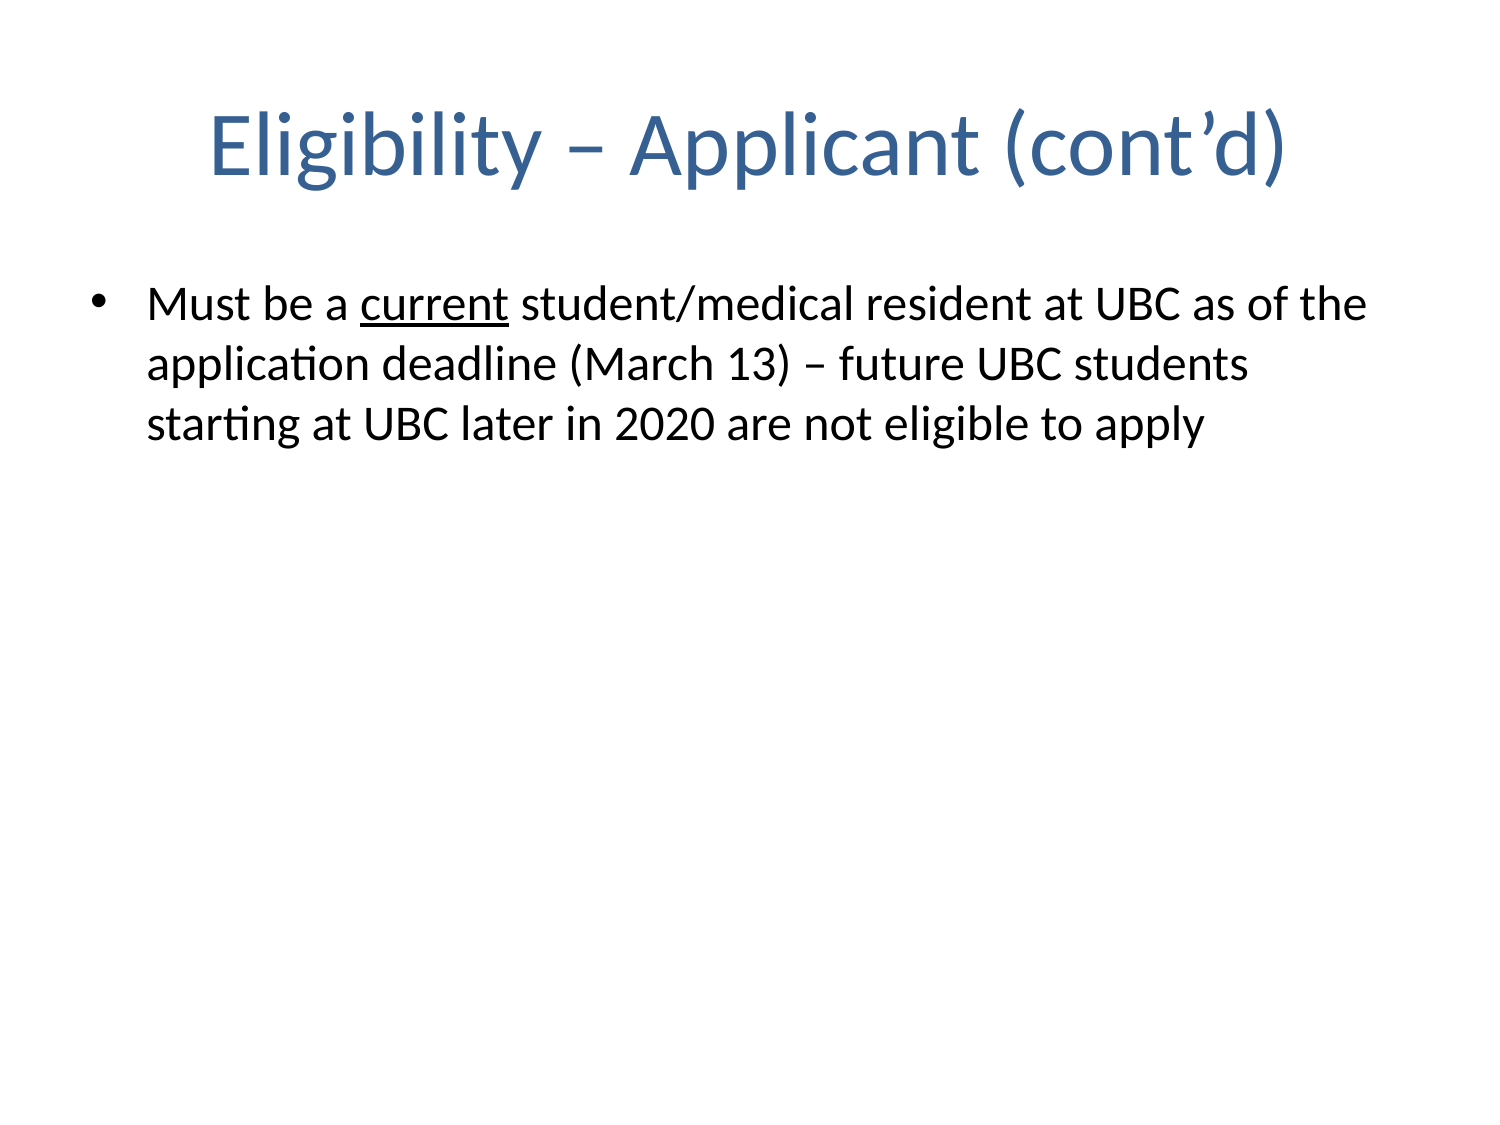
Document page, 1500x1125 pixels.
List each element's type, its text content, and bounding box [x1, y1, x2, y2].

title Eligibility – Applicant (cont’d) [75, 45, 1425, 233]
list Must be a current student/medical resident at UBC as of the application deadline (March 13) – future UBC students starting at UBC later in 2020 are not eligible to apply [75, 262, 1425, 1005]
